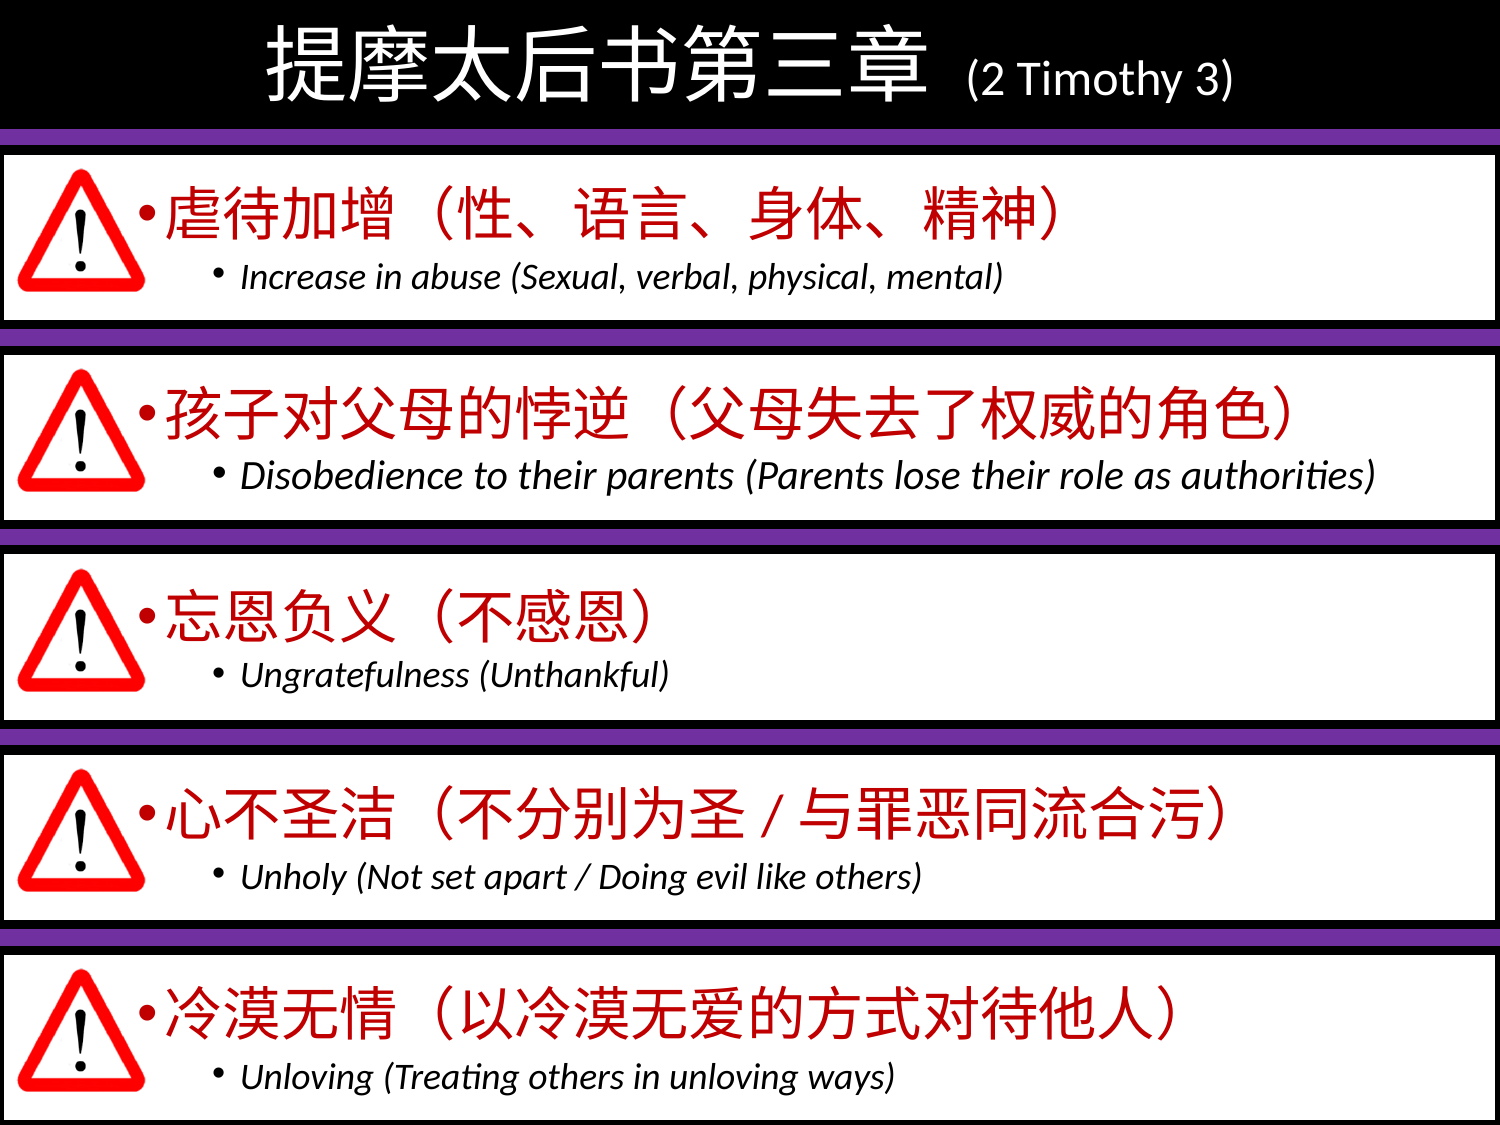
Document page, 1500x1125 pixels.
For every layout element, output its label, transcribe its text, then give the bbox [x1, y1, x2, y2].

picture [12, 362, 151, 501]
text_box 孩子对父母的悖逆（父母失去了权威的角色） Disobedience to their parents (Parents lose their role as authorities) [0, 346, 1500, 529]
text_box 虐待加增（性、语言、身体、精神） Increase in abuse (Sexual, verbal, physical, mental) [0, 145, 1500, 329]
picture [12, 962, 151, 1101]
picture [12, 762, 151, 901]
text_box 心不圣洁（不分别为圣/与罪恶同流合污） Unholy (Not set apart / Doing evil like others) [0, 745, 1500, 929]
text_box 忘恩负义（不感恩） Ungratefulness (Unthankful) [0, 545, 1500, 729]
text_box 提摩太后书第三章 (2 Timothy 3) [0, 0, 1500, 129]
text_box 冷漠无情（以冷漠无爱的方式对待他人） Unloving (Treating others in unloving ways) [0, 946, 1500, 1125]
picture [12, 162, 151, 301]
picture [12, 562, 151, 701]
